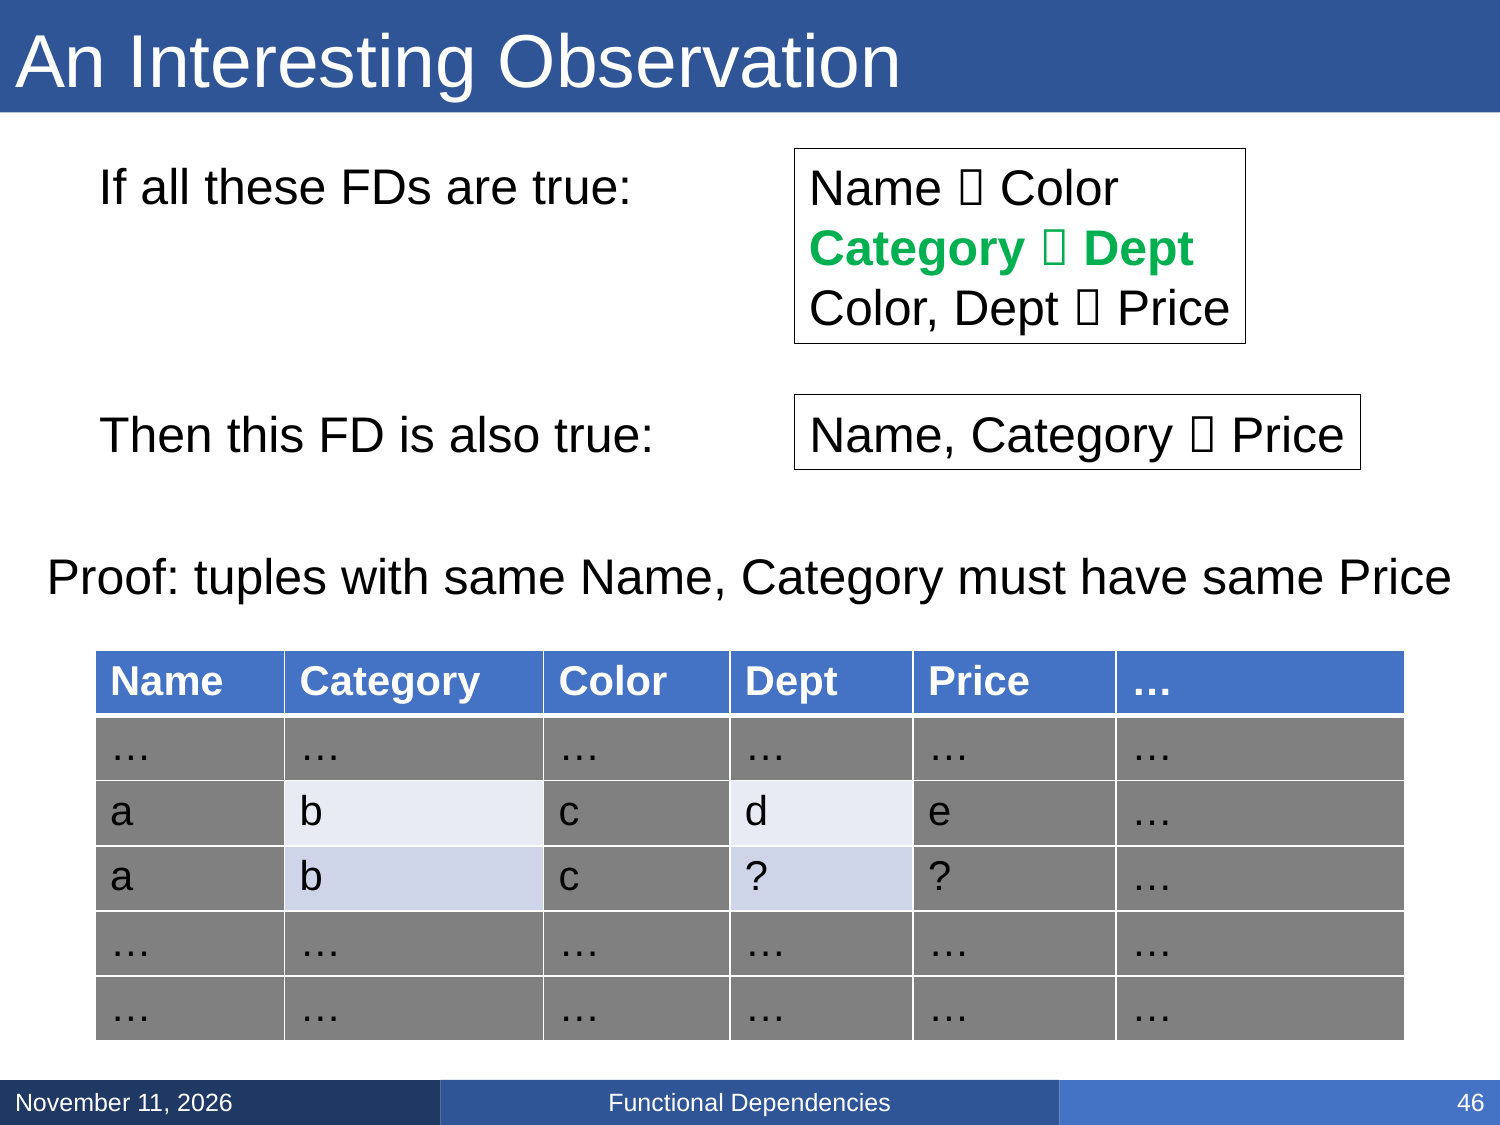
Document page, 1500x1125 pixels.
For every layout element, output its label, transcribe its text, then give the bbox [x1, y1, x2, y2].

table_cell … [1117, 847, 1404, 910]
table_header Dept [731, 651, 912, 713]
table_cell … [914, 912, 1115, 975]
table_cell ? [731, 847, 912, 910]
table_cell e [914, 781, 1115, 845]
table_cell … [1117, 977, 1404, 1040]
table_header Name [96, 651, 284, 713]
table_cell b [285, 847, 543, 910]
table_cell … [1117, 912, 1404, 975]
text_box Name  Color Category  Dept Color, Dept  Price [794, 148, 1246, 344]
table_header Price [914, 651, 1115, 713]
table_cell … [96, 912, 284, 975]
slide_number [0, 1079, 338, 1125]
table_cell … [285, 912, 543, 975]
table_cell … [96, 718, 284, 780]
table_cell ? [914, 847, 1115, 910]
slide_number 46 [1162, 1079, 1500, 1125]
table_cell … [1117, 781, 1404, 845]
table_header Category [285, 651, 543, 713]
table_cell d [731, 781, 912, 845]
table_cell … [285, 718, 543, 780]
table_cell … [731, 912, 912, 975]
table_cell c [544, 781, 729, 845]
table_cell … [1117, 718, 1404, 780]
table_cell … [285, 977, 543, 1040]
table_cell … [544, 977, 729, 1040]
table_cell … [544, 912, 729, 975]
text_box Then this FD is also true: [84, 394, 670, 470]
title An Interesting Observation [0, 0, 1500, 112]
table_cell a [96, 781, 284, 845]
table_cell … [914, 977, 1115, 1040]
table_header Color [544, 651, 729, 713]
table_header … [1117, 651, 1404, 713]
text_box If all these FDs are true: [83, 147, 648, 223]
table_cell a [96, 847, 284, 910]
table_cell … [731, 718, 912, 780]
table_cell … [96, 977, 284, 1040]
text_box Proof: tuples with same Name, Category must have same Price [31, 537, 1469, 613]
table_cell … [914, 718, 1115, 780]
table_cell … [731, 977, 912, 1040]
table_cell … [544, 718, 729, 780]
table_cell c [544, 847, 729, 910]
text_box Name, Category  Price [794, 394, 1361, 470]
table_cell b [285, 781, 543, 845]
footer Functional Dependencies [496, 1079, 1004, 1125]
